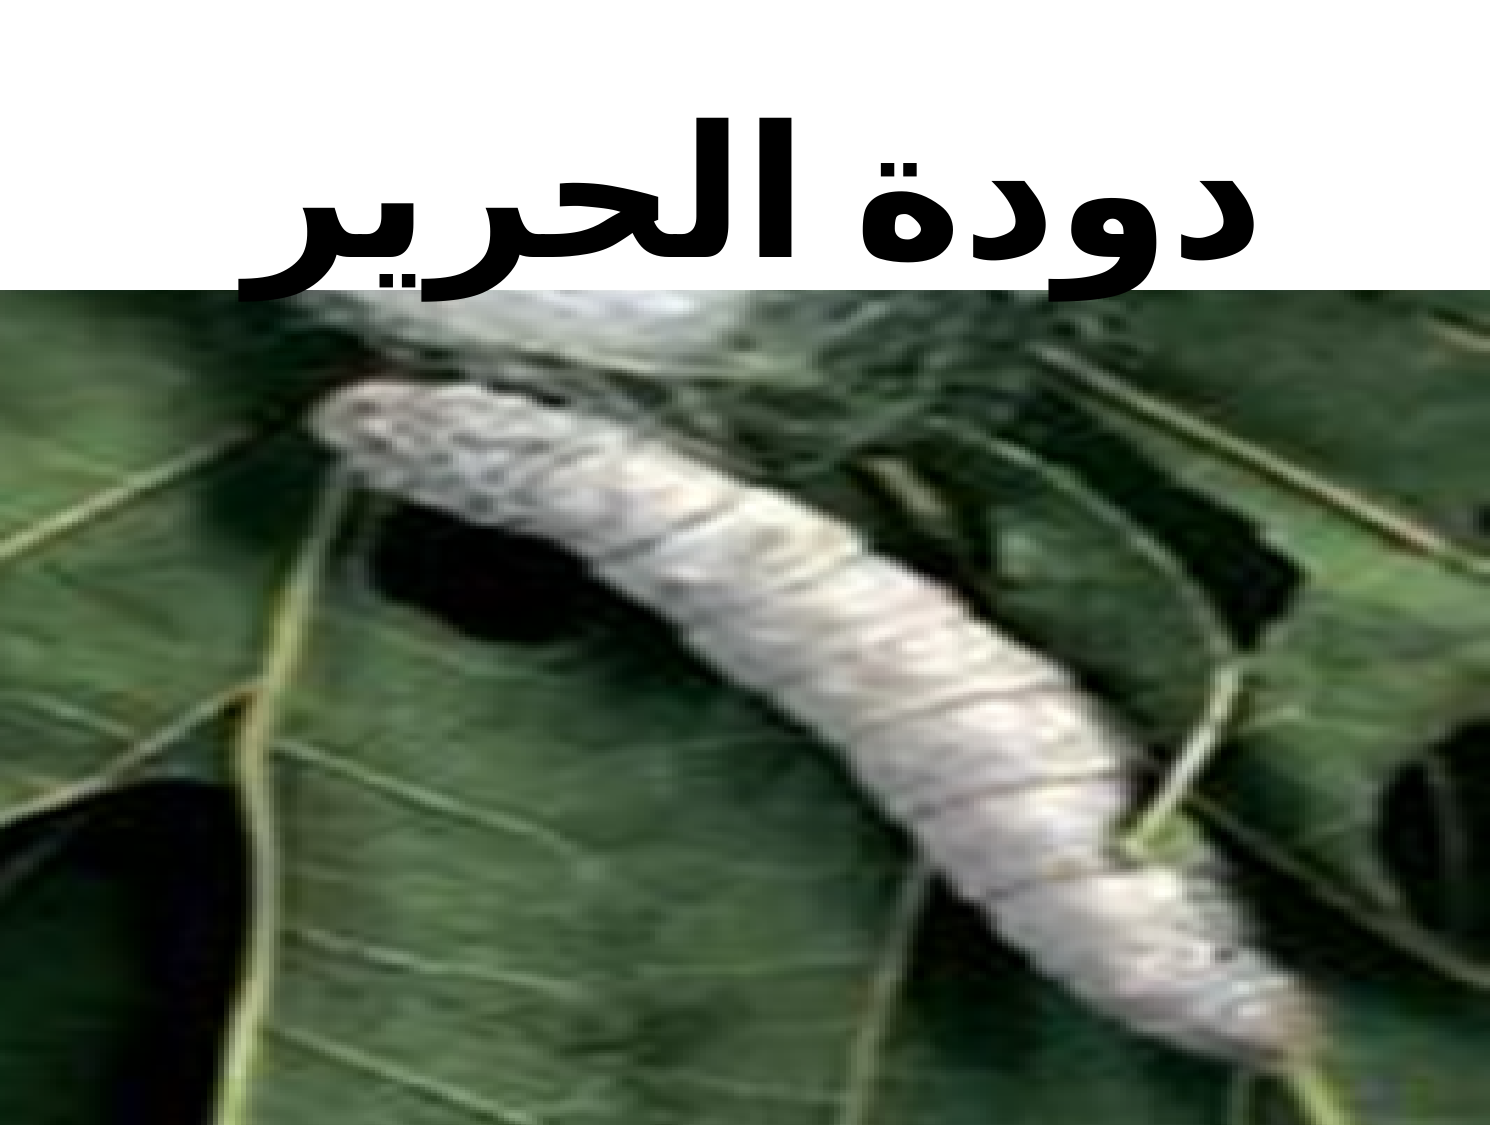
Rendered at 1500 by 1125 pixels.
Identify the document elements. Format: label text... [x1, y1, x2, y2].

text_box دودة الحرير [218, 66, 1294, 289]
picture [0, 290, 1500, 1125]
